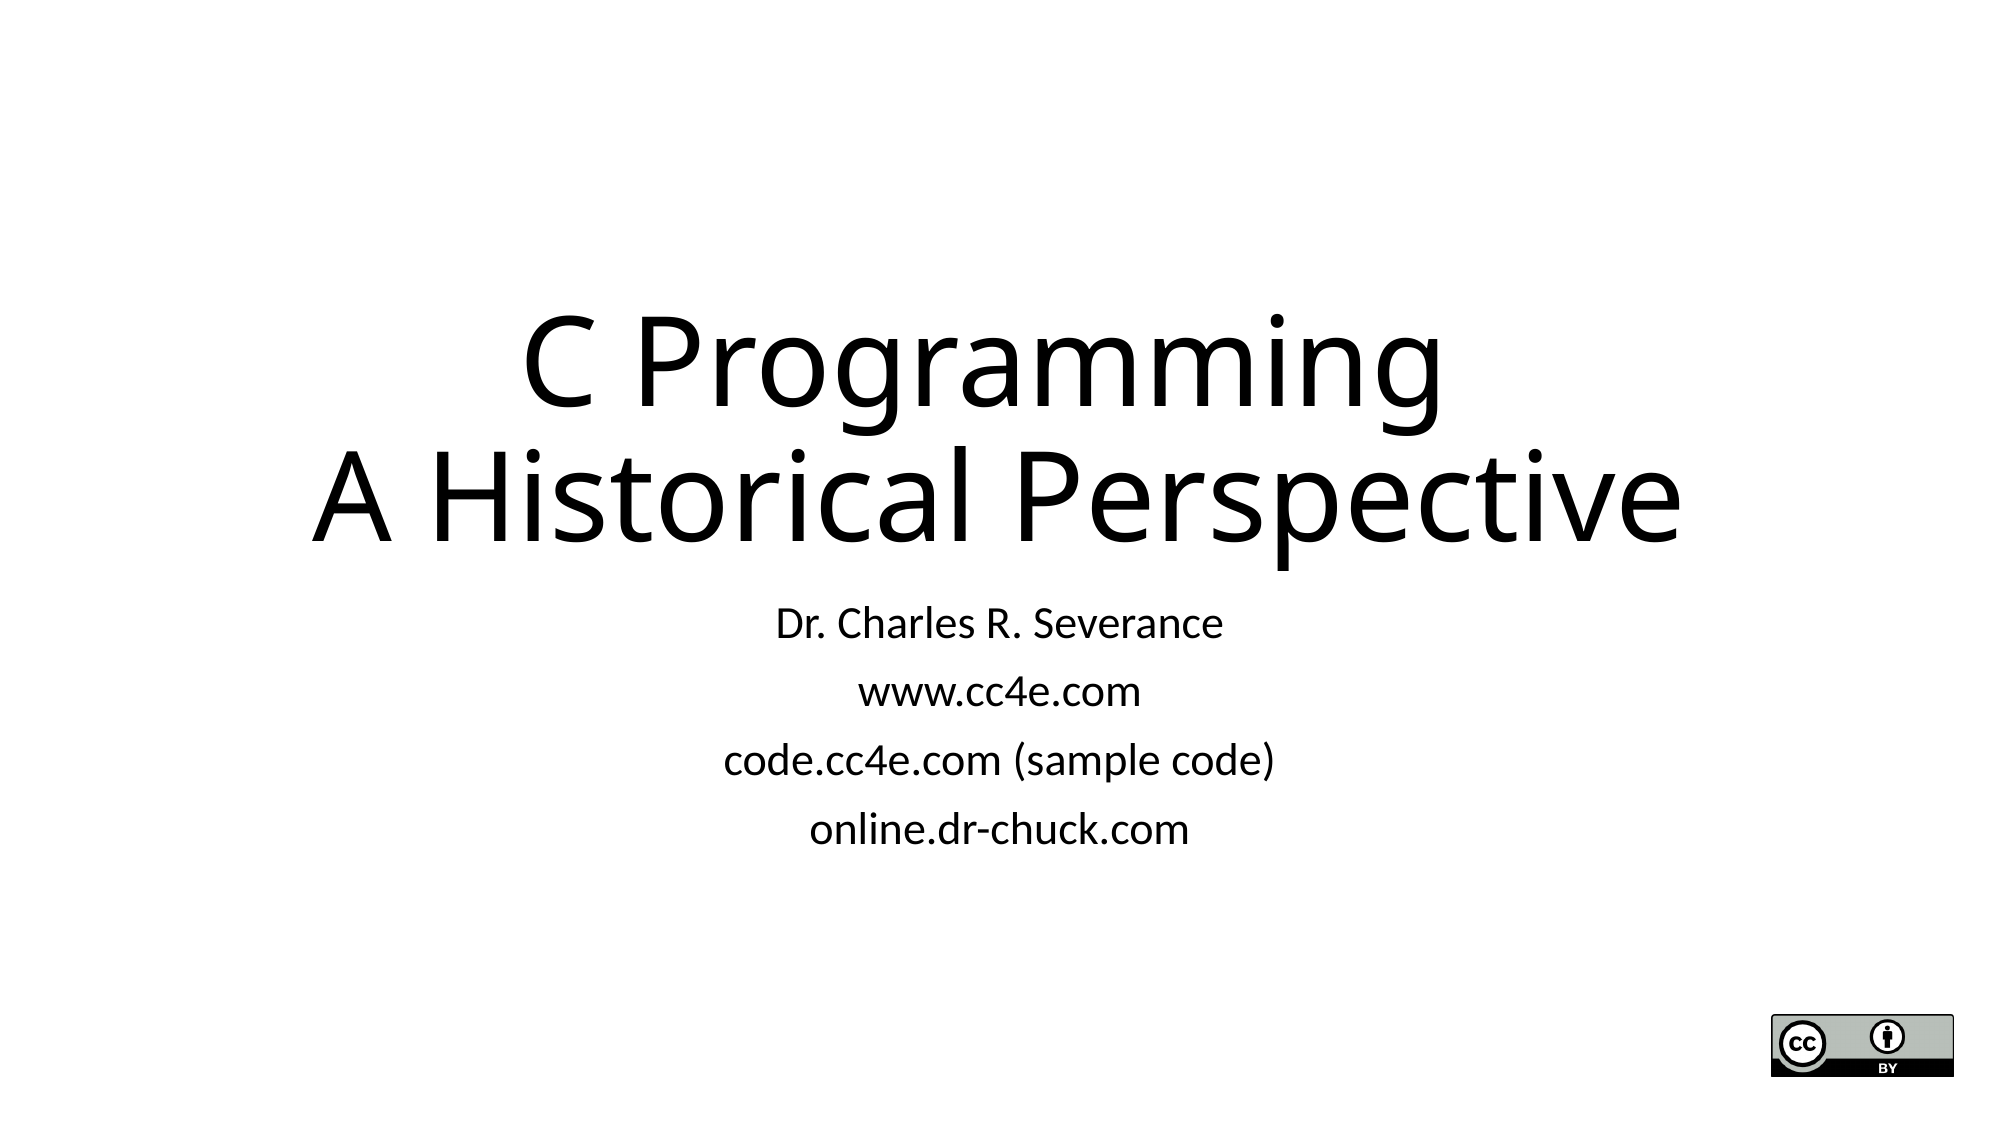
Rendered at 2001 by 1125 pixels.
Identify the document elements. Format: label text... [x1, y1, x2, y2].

title C Programming A Historical Perspective [249, 184, 1750, 576]
picture [1771, 1014, 1954, 1077]
subtitle Dr. Charles R. Severance www.cc4e.com code.cc4e.com (sample code) online.dr-chuck.com [249, 590, 1750, 863]
